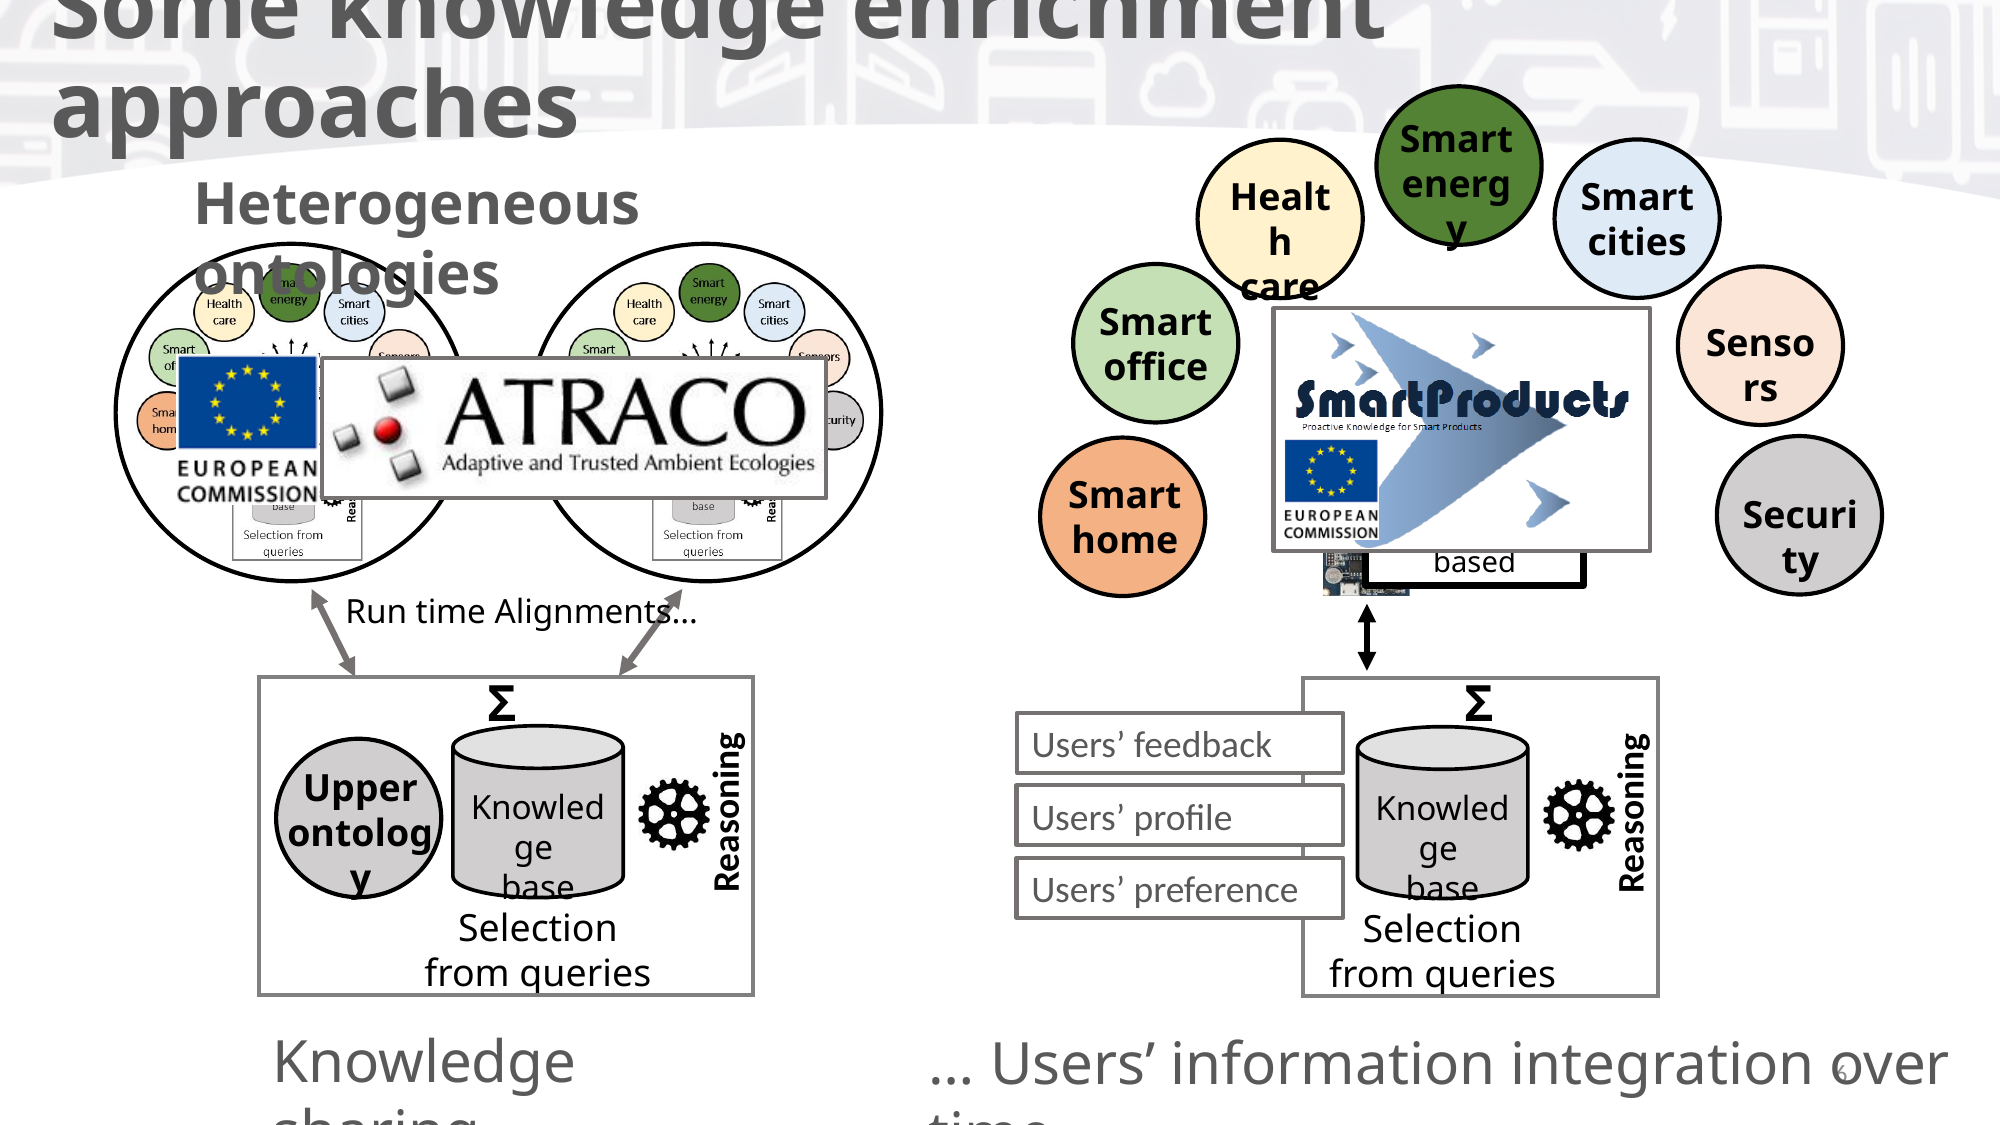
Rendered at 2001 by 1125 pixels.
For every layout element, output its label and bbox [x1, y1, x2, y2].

text_box [1323, 550, 1584, 596]
text_box [1040, 437, 1206, 597]
text_box [257, 676, 784, 1103]
text_box [1376, 86, 1542, 245]
text_box [115, 243, 468, 677]
text_box [1073, 263, 1239, 423]
text_box [1677, 266, 1844, 425]
text_box [1197, 139, 1363, 299]
text_box [1302, 664, 1660, 1004]
text_box [1716, 435, 1883, 595]
text_box [529, 243, 882, 676]
picture [0, 0, 2000, 1125]
text_box [1554, 139, 1720, 298]
